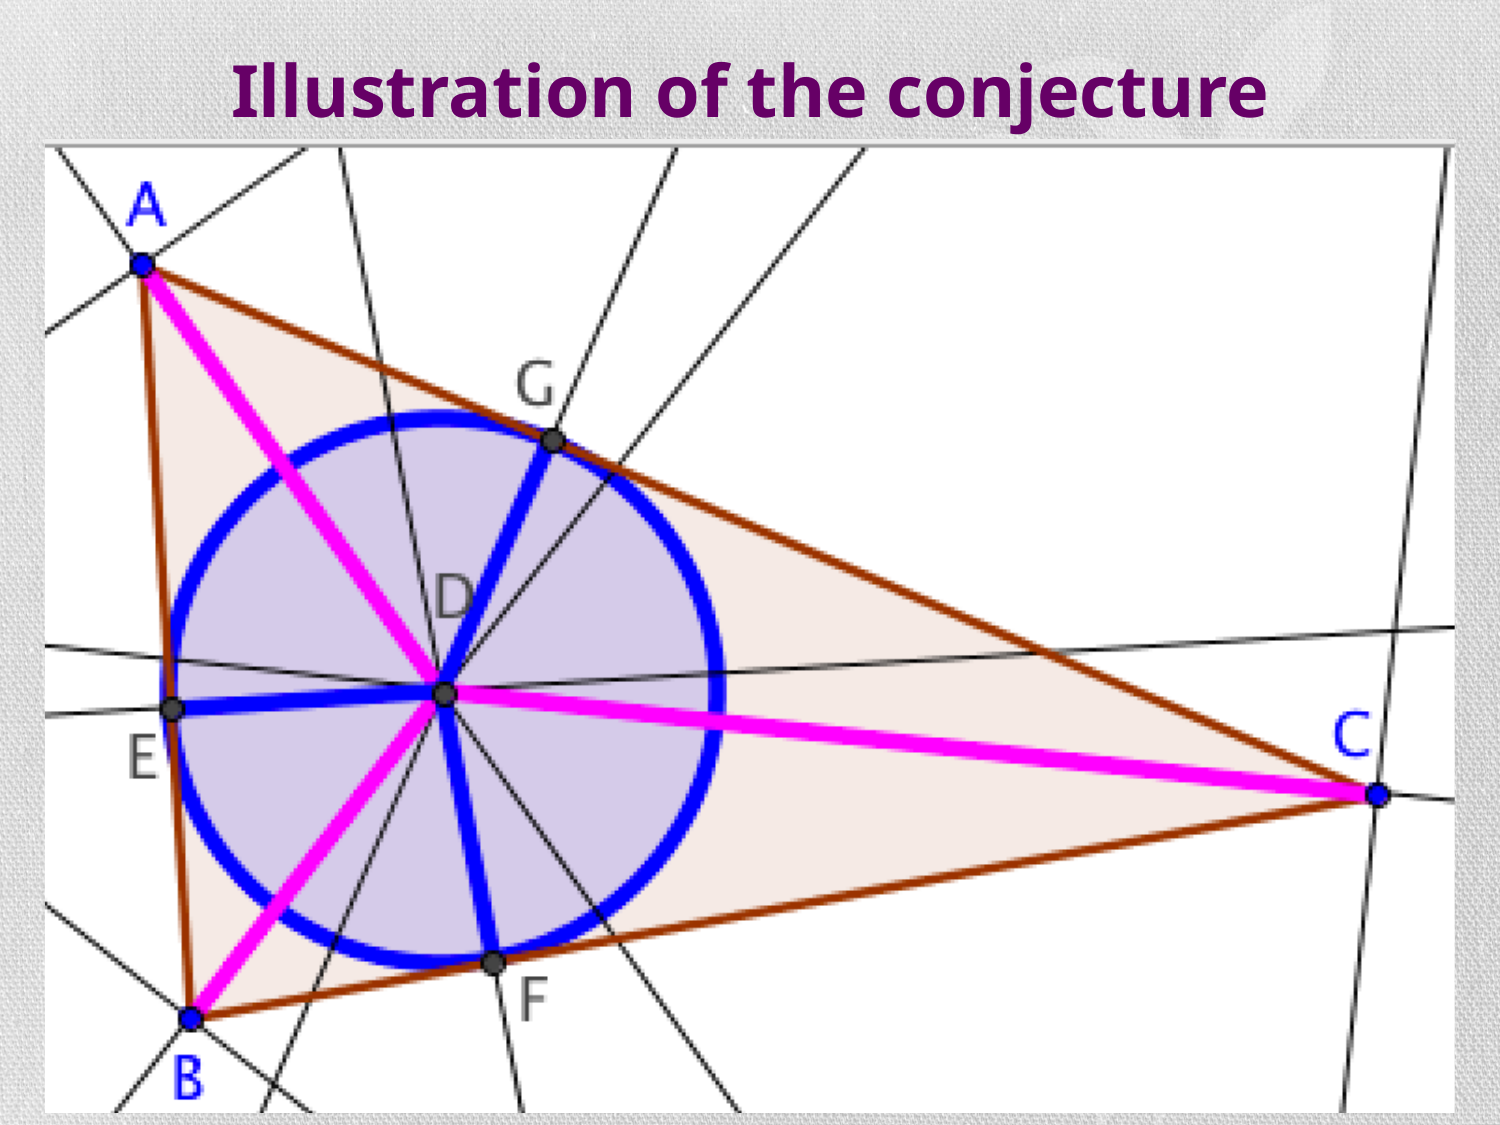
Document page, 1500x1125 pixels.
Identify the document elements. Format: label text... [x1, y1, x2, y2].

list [44, 139, 1455, 1113]
title Illustration of the conjecture [45, 37, 1455, 139]
